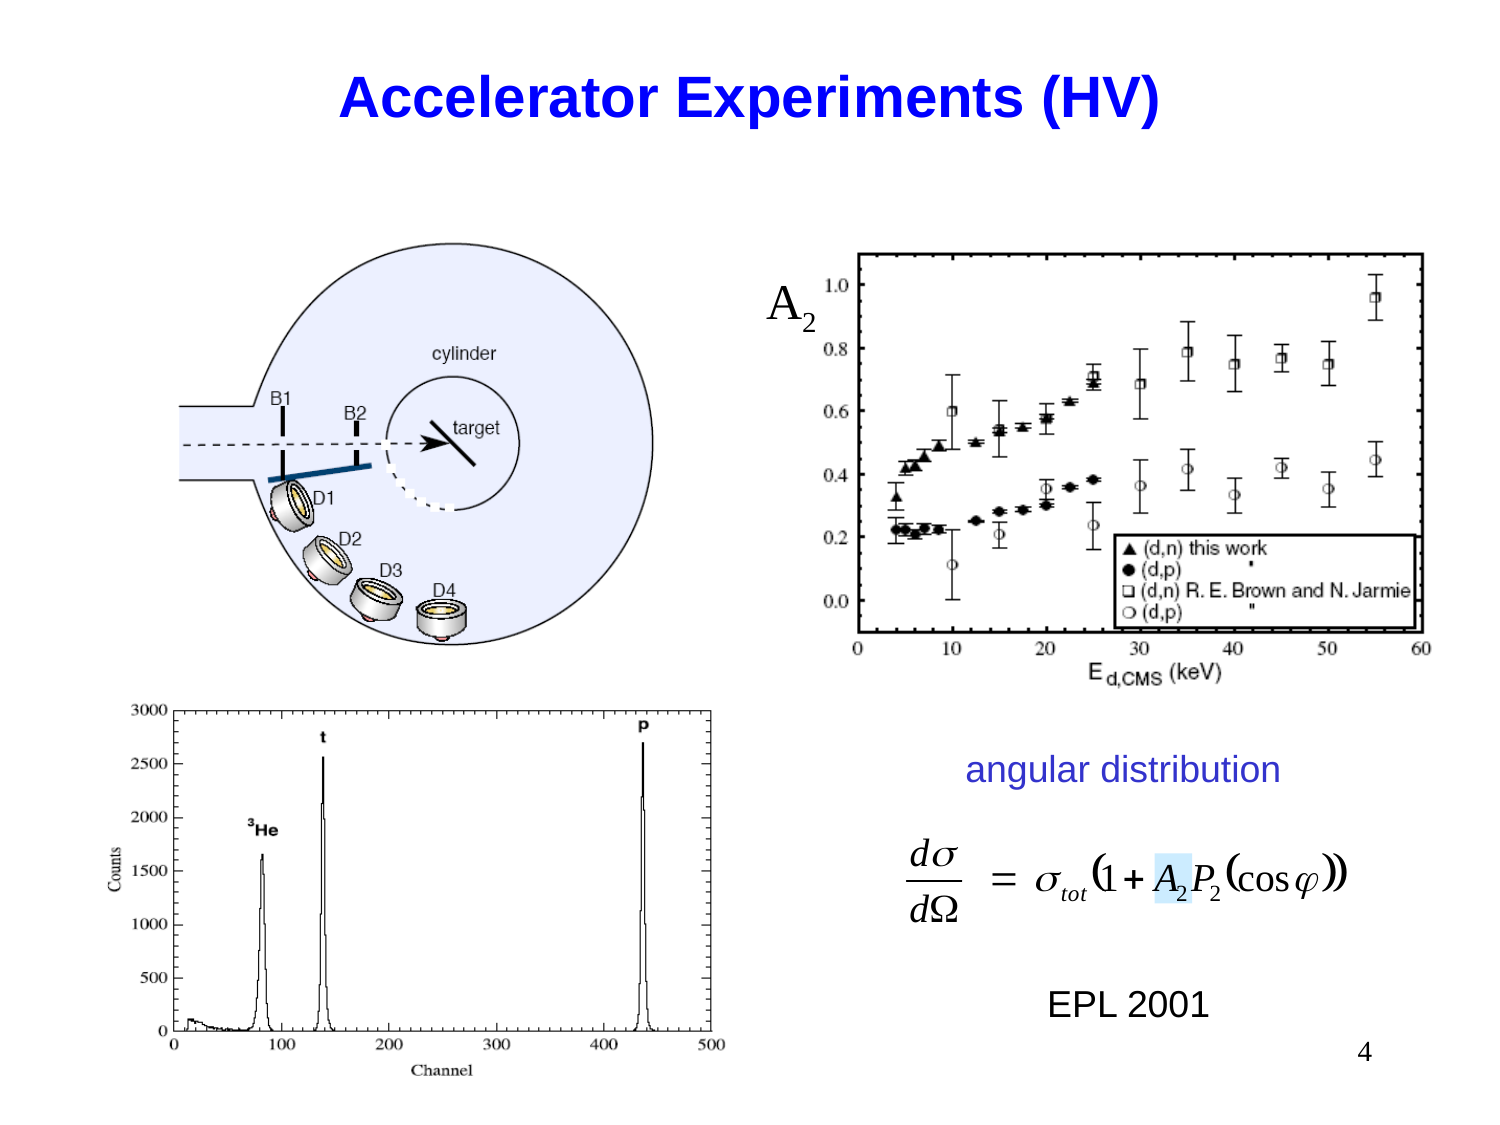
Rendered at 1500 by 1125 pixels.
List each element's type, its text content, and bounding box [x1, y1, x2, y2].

slide_number 4 [1074, 1025, 1388, 1100]
title Accelerator Experiments (HV) [112, 0, 1388, 188]
text_box angular distribution [950, 737, 1297, 797]
text_box EPL 2001 [1032, 972, 1226, 1033]
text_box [899, 828, 1351, 938]
picture [74, 224, 1451, 1088]
picture [149, 212, 676, 665]
